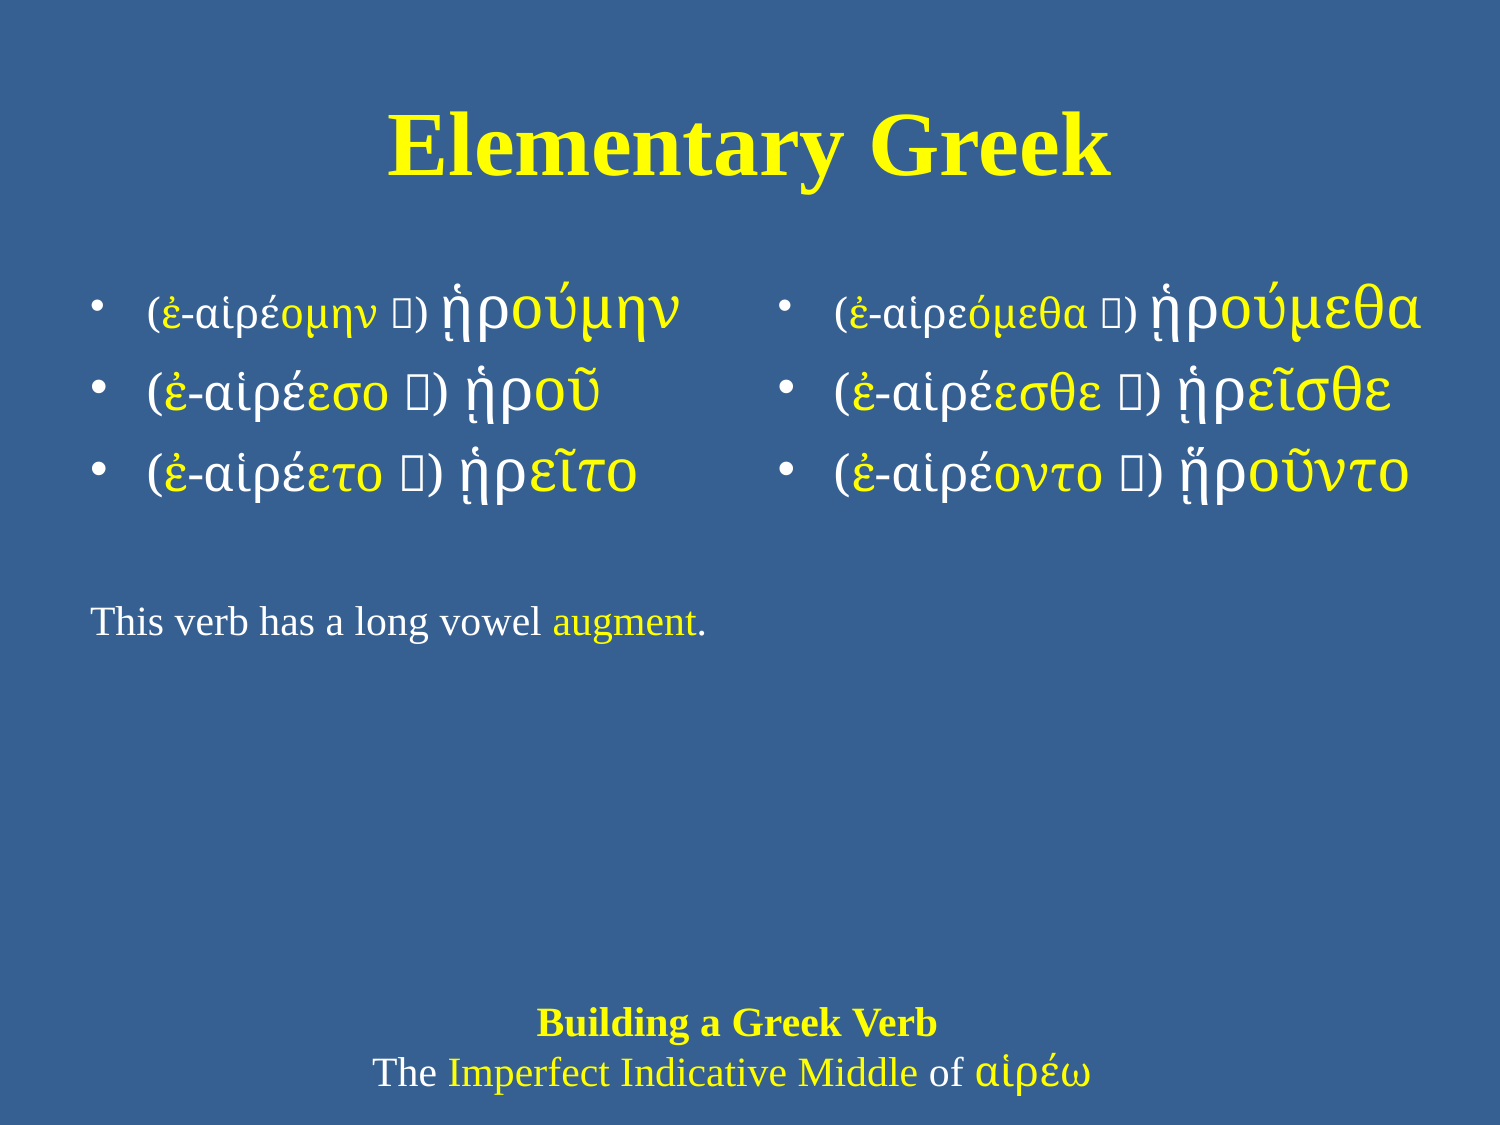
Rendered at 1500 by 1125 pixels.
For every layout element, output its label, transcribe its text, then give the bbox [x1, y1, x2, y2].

list (ἐ-αἱρέομην ) ᾑρούμην (ἐ-αἱρέεσο ) ᾑροῦ (ἐ-αἱρέετο ) ᾑρεῖτο This verb has a long vowel augment. [75, 262, 738, 1005]
text_box Building a Greek Verb The Imperfect Indicative Middle of αἱρέω [187, 987, 1288, 1103]
list (ἐ-αἱρεόμεθα ) ᾑρούμεθα (ἐ-αἱρέεσθε ) ᾑρεῖσθε (ἐ-αἱρέοντο ) ᾕροῦντο [762, 262, 1463, 1005]
title Elementary Greek [75, 45, 1425, 233]
